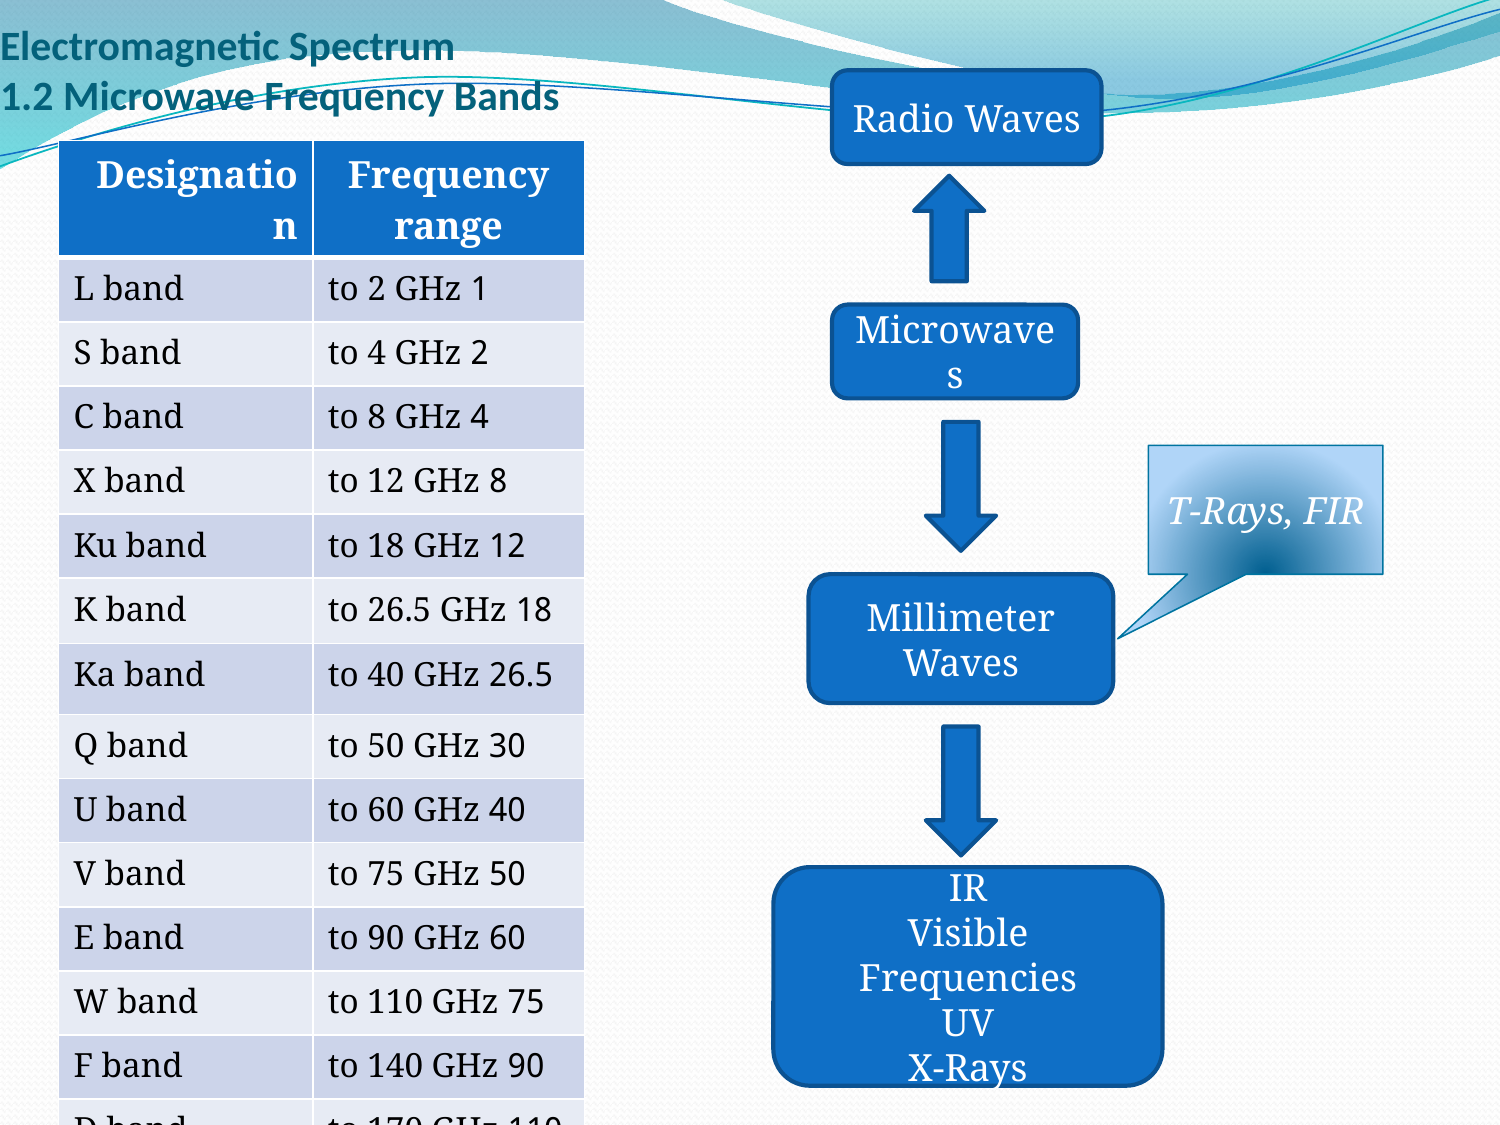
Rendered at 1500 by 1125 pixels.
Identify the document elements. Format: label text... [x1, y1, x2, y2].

table_header Designation [59, 141, 312, 255]
title Electromagnetic Spectrum 1.2 Microwave Frequency Bands [0, 0, 622, 119]
table_cell 110 to 170 GHz [314, 1100, 584, 1125]
table_cell E band [59, 908, 312, 970]
table_cell 50 to 75 GHz [314, 843, 584, 906]
table_cell 2 to 4 GHz [314, 323, 584, 385]
table_cell 40 to 60 GHz [314, 779, 584, 842]
table_cell 12 to 18 GHz [314, 515, 584, 577]
table_cell 90 to 140 GHz [314, 1036, 584, 1098]
table_cell Q band [59, 715, 312, 778]
table_cell 26.5 to 40 GHz [314, 644, 584, 714]
text_box [912, 173, 987, 284]
table_cell L band [59, 260, 312, 321]
table_cell S band [59, 323, 312, 385]
text_box Microwaves [829, 302, 1081, 401]
table_cell V band [59, 843, 312, 906]
table_header Frequency range [314, 141, 584, 255]
table_cell C band [59, 387, 312, 449]
table_cell 18 to 26.5 GHz [314, 579, 584, 643]
text_box [923, 724, 999, 858]
table_cell 8 to 12 GHz [314, 451, 584, 513]
table_cell F band [59, 1036, 312, 1098]
table_cell 75 to 110 GHz [314, 972, 584, 1034]
text_box IR Visible Frequencies UV X-Rays [771, 865, 1165, 1088]
text_box Millimeter Waves [806, 572, 1116, 706]
table_cell D band [59, 1100, 312, 1125]
text_box [923, 419, 999, 553]
table_cell 1 to 2 GHz [314, 260, 584, 321]
table_cell Ka band [59, 644, 312, 714]
text_box T-Rays, FIR [1116, 444, 1384, 640]
table_cell 30 to 50 GHz [314, 715, 584, 778]
table_cell Ku band [59, 515, 312, 577]
table_cell 4 to 8 GHz [314, 387, 584, 449]
table_cell X band [59, 451, 312, 513]
table_cell U band [59, 779, 312, 842]
table_cell W band [59, 972, 312, 1034]
table_cell K band [59, 579, 312, 643]
text_box Radio Waves [829, 68, 1104, 167]
table_cell 60 to 90 GHz [314, 908, 584, 970]
